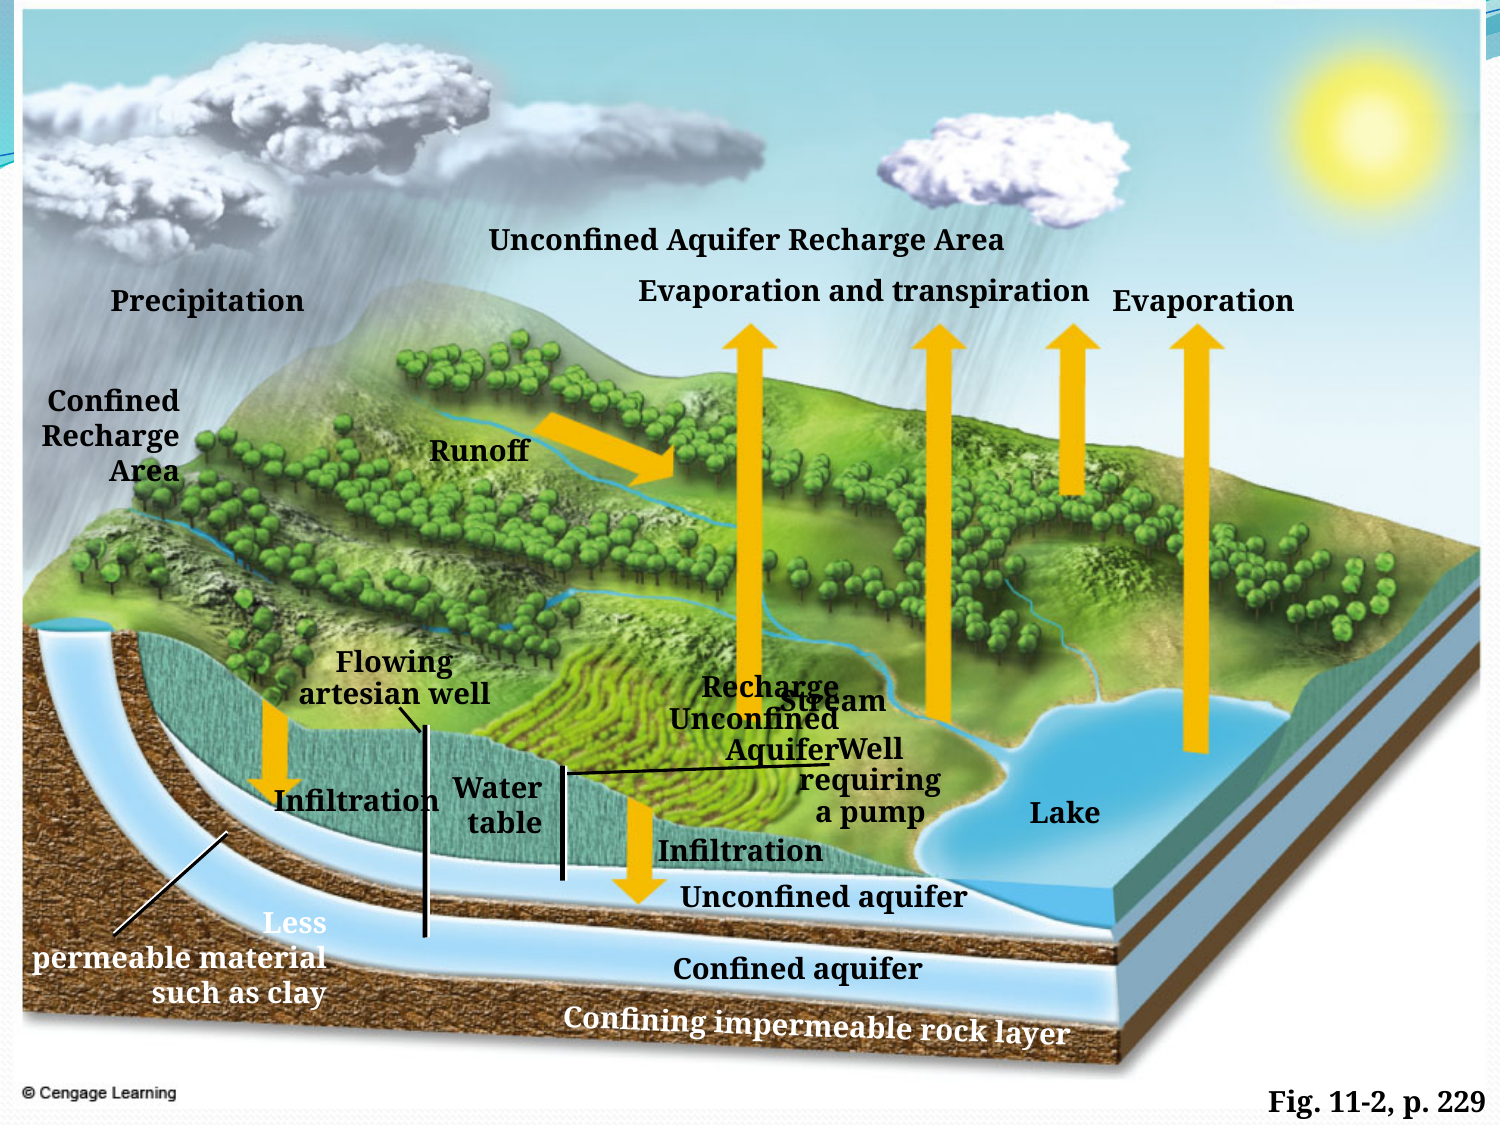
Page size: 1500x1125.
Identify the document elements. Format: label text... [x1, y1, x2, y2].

text_box [1256, 1076, 1491, 1123]
picture [14, 0, 1486, 1110]
text_box Fig. 11-2, p. 229 [1256, 1076, 1500, 1125]
